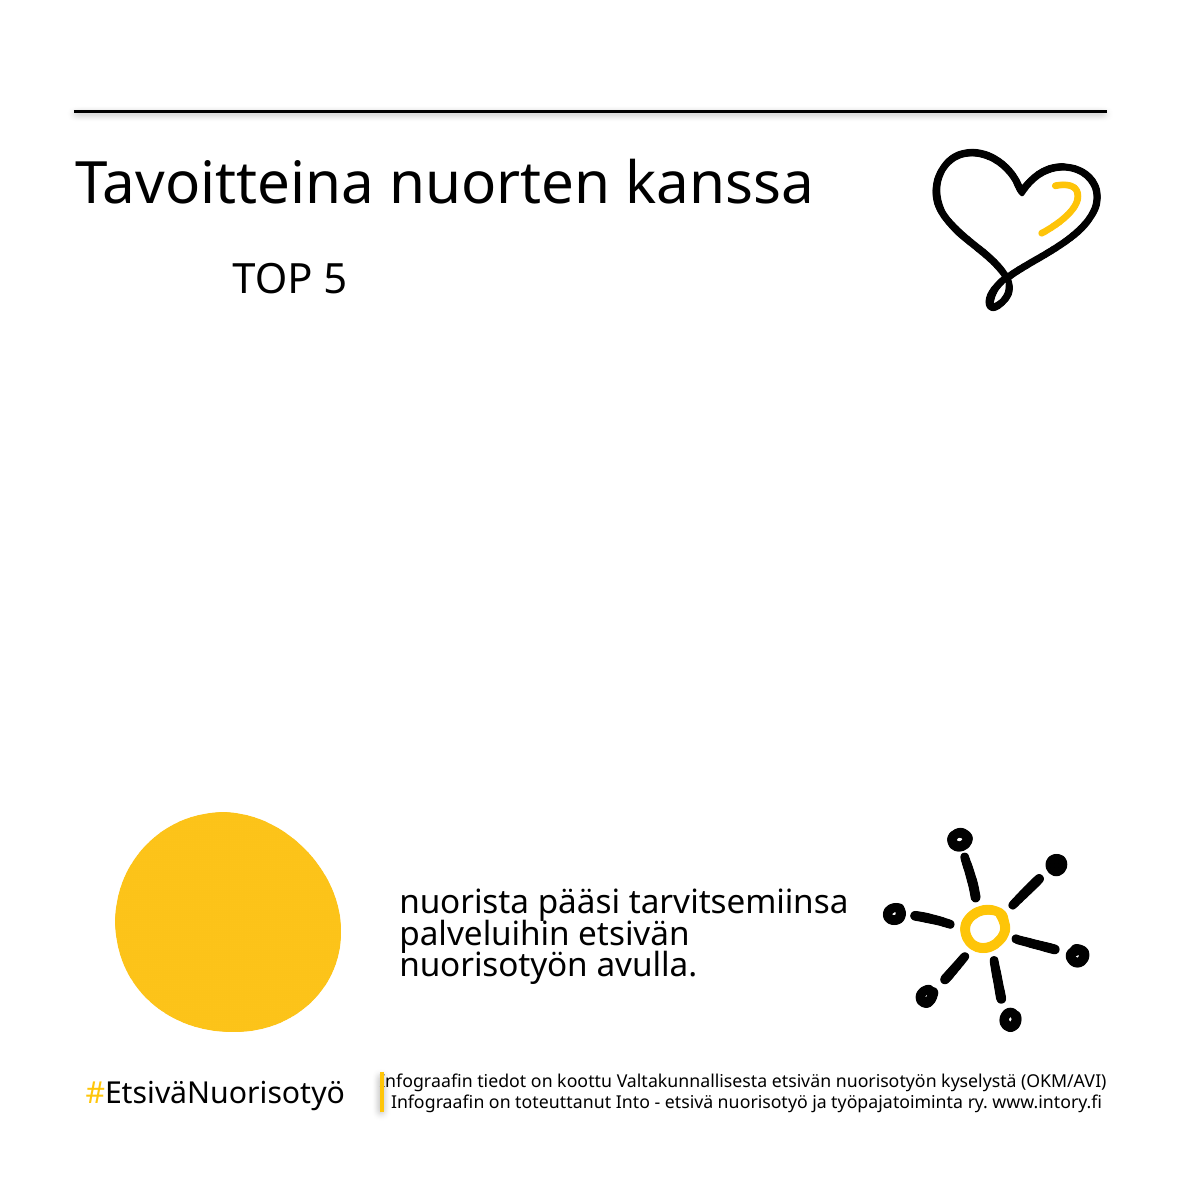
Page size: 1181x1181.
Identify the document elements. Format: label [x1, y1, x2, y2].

picture [115, 812, 341, 1032]
picture [914, 138, 1108, 330]
picture [877, 817, 1104, 1044]
